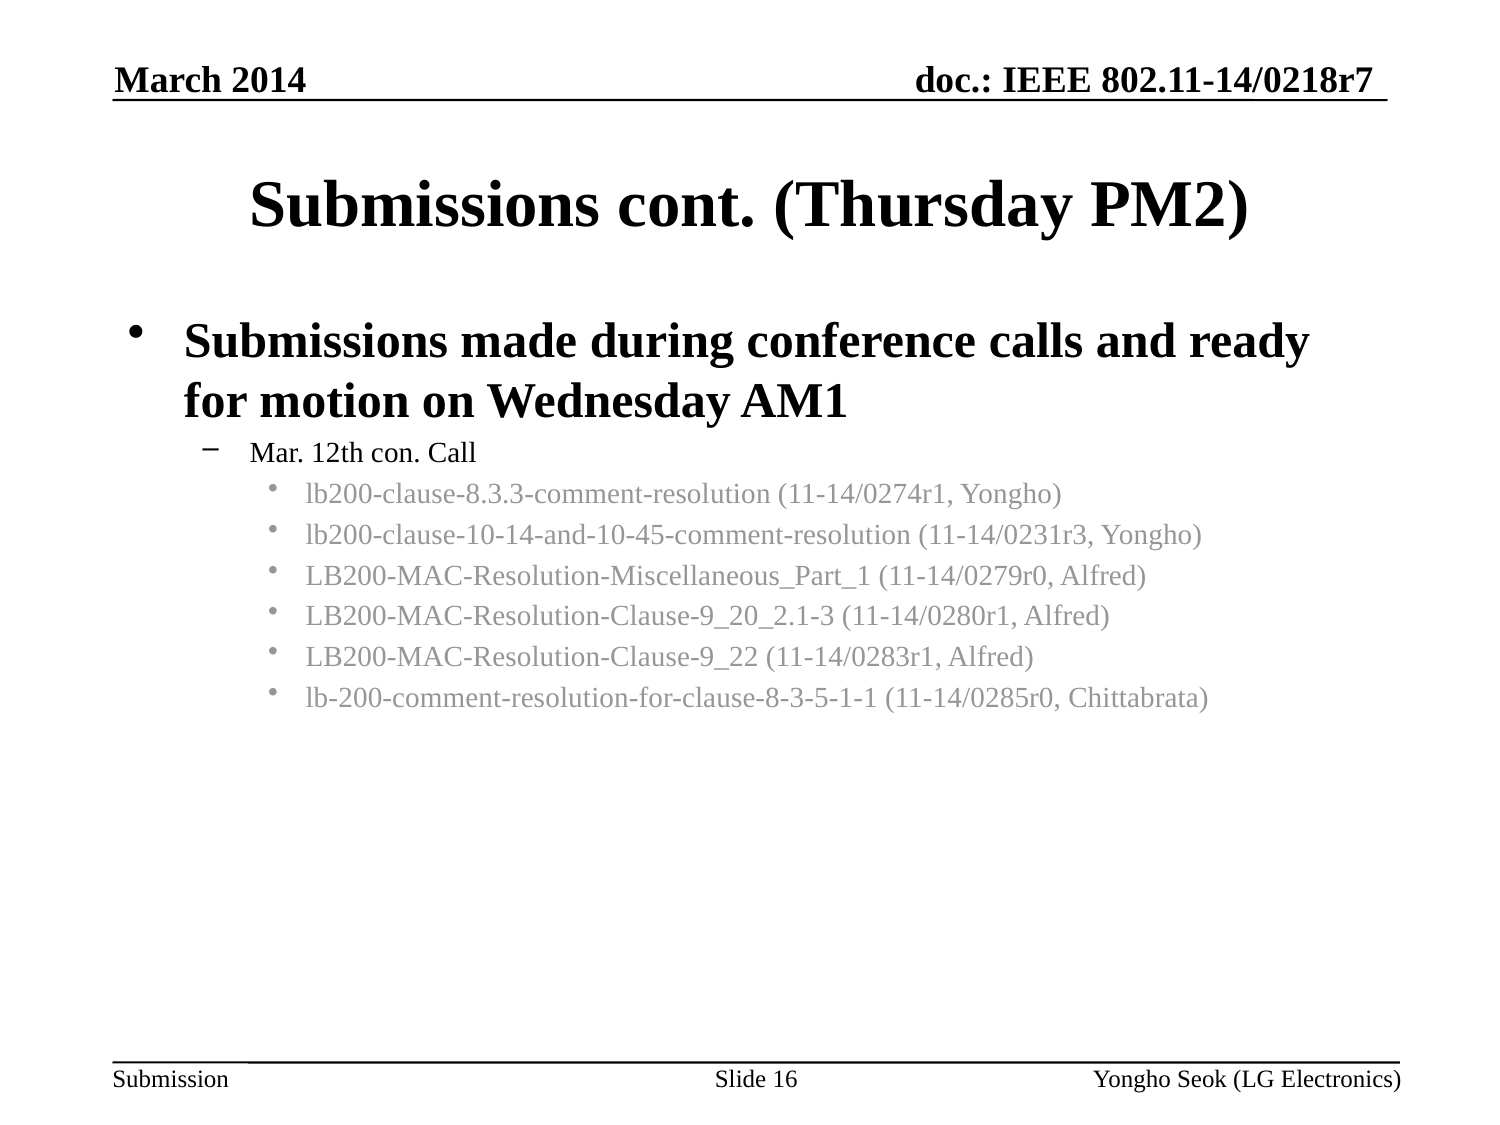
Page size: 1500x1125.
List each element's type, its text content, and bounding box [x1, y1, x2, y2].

footer Yongho Seok (LG Electronics) [1088, 1061, 1402, 1093]
slide_number Slide 16 [712, 1061, 800, 1093]
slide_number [114, 54, 309, 101]
list Submissions made during conference calls and ready for motion on Wednesday AM1 Mar. 12th con. Call lb200-clause-8.3.3-comment-resolution (11-14/0274r1, Yongho) lb200-clause-10-14-and-10-45-comment-resolution (11-14/0231r3, Yongho) LB200-MAC-Resolution-Miscellaneous_Part_1 (11-14/0279r0, Alfred) LB200-MAC-Resolution-Clause-9_20_2.1-3 (11-14/0280r1, Alfred) LB200-MAC-Resolution-Clause-9_22 (11-14/0283r1, Alfred) lb-200-comment-resolution-for-clause-8-3-5-1-1 (11-14/0285r0, Chittabrata) [112, 299, 1388, 976]
title Submissions cont. (Thursday PM2) [112, 112, 1388, 288]
